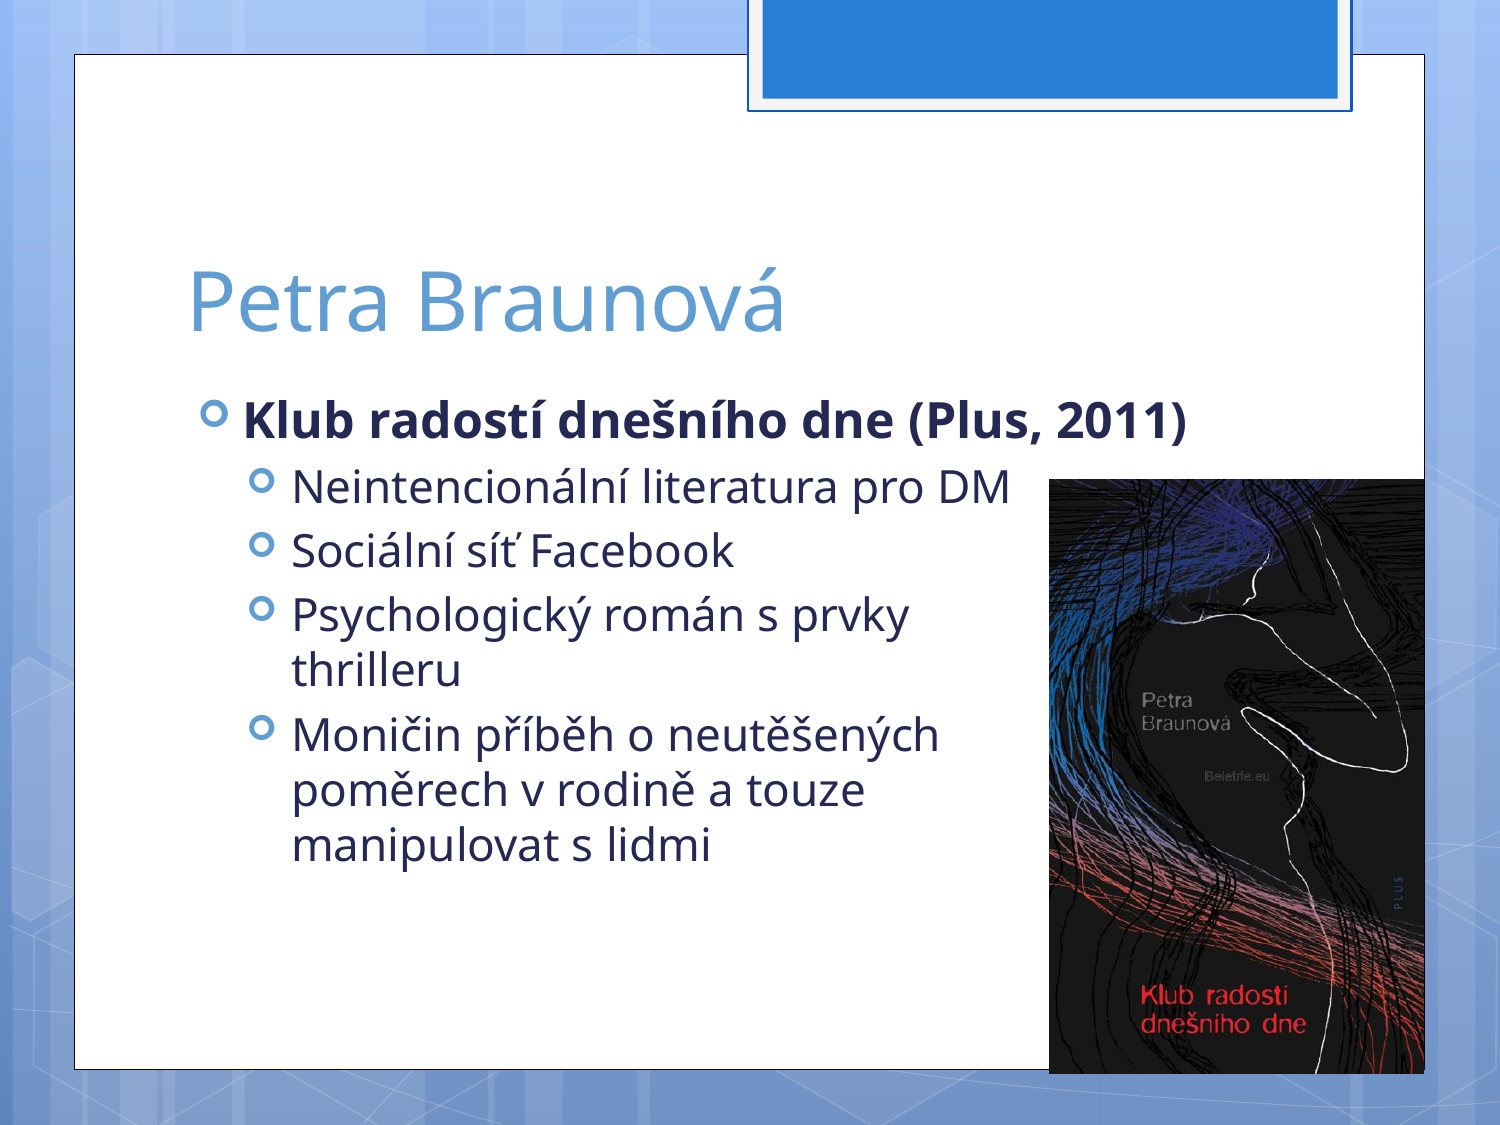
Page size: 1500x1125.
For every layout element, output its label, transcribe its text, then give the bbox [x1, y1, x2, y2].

picture [1049, 479, 1424, 1075]
list Klub radostí dnešního dne (Plus, 2011) Neintencionální literatura pro DM Sociální síť Facebook Psychologický román s prvky thrilleru Moničin příběh o neutěšených poměrech v rodině a touze manipulovat s lidmi [171, 381, 1283, 957]
title Petra Braunová [171, 168, 1324, 357]
